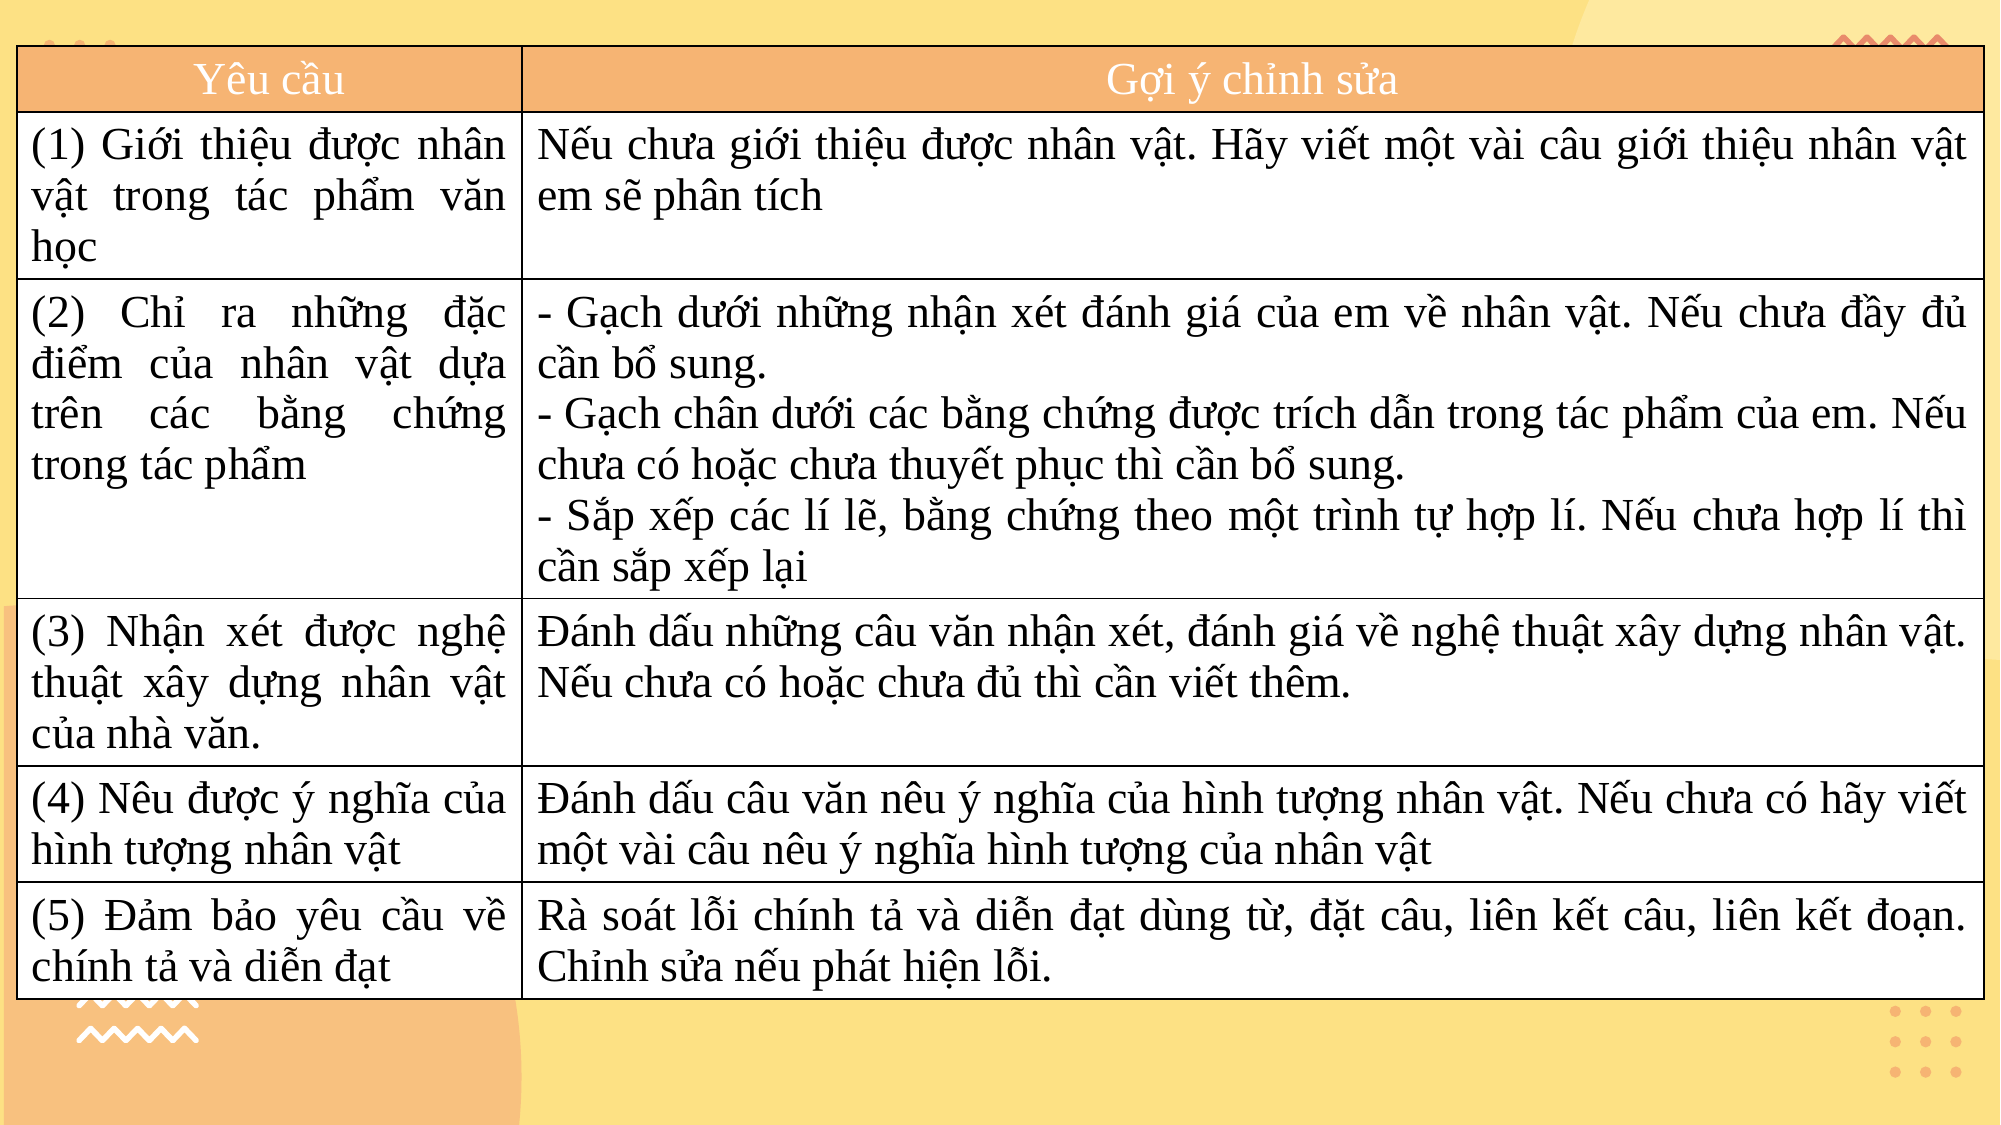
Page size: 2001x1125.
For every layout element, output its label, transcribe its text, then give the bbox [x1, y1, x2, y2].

table_cell Đánh dấu câu văn nêu ý nghĩa của hình tượng nhân vật. Nếu chưa có hãy viết một vài câu nêu ý nghĩa hình tượng của nhân vật [523, 767, 1983, 881]
table_cell Rà soát lỗi chính tả và diễn đạt dùng từ, đặt câu, liên kết câu, liên kết đoạn. Chỉnh sửa nếu phát hiện lỗi. [523, 883, 1983, 998]
table_cell (5) Đảm bảo yêu cầu về chính tả và diễn đạt [18, 883, 521, 998]
table_cell (2) Chỉ ra những đặc điểm của nhân vật dựa trên các bằng chứng trong tác phẩm [18, 280, 521, 598]
table_header Gợi ý chỉnh sửa [523, 47, 1983, 111]
table_cell Nếu chưa giới thiệu được nhân vật. Hãy viết một vài câu giới thiệu nhân vật em sẽ phân tích [523, 113, 1983, 278]
table_cell (4) Nêu được ý nghĩa của hình tượng nhân vật [18, 767, 521, 881]
table_cell (3) Nhận xét được nghệ thuật xây dựng nhân vật của nhà văn. [18, 599, 521, 765]
table_cell (1) Giới thiệu được nhân vật trong tác phẩm văn học [18, 113, 521, 278]
table_cell Đánh dấu những câu văn nhận xét, đánh giá về nghệ thuật xây dựng nhân vật. Nếu chưa có hoặc chưa đủ thì cần viết thêm. [523, 599, 1983, 765]
table_cell - Gạch dưới những nhận xét đánh giá của em về nhân vật. Nếu chưa đầy đủ cần bổ sung. - Gạch chân dưới các bằng chứng được trích dẫn trong tác phẩm của em. Nếu chưa có hoặc chưa thuyết phục thì cần bổ sung. - Sắp xếp các lí lẽ, bằng chứng theo một trình tự hợp lí. Nếu chưa hợp lí thì cần sắp xếp lại [523, 280, 1983, 598]
table_header Yêu cầu [18, 47, 521, 111]
